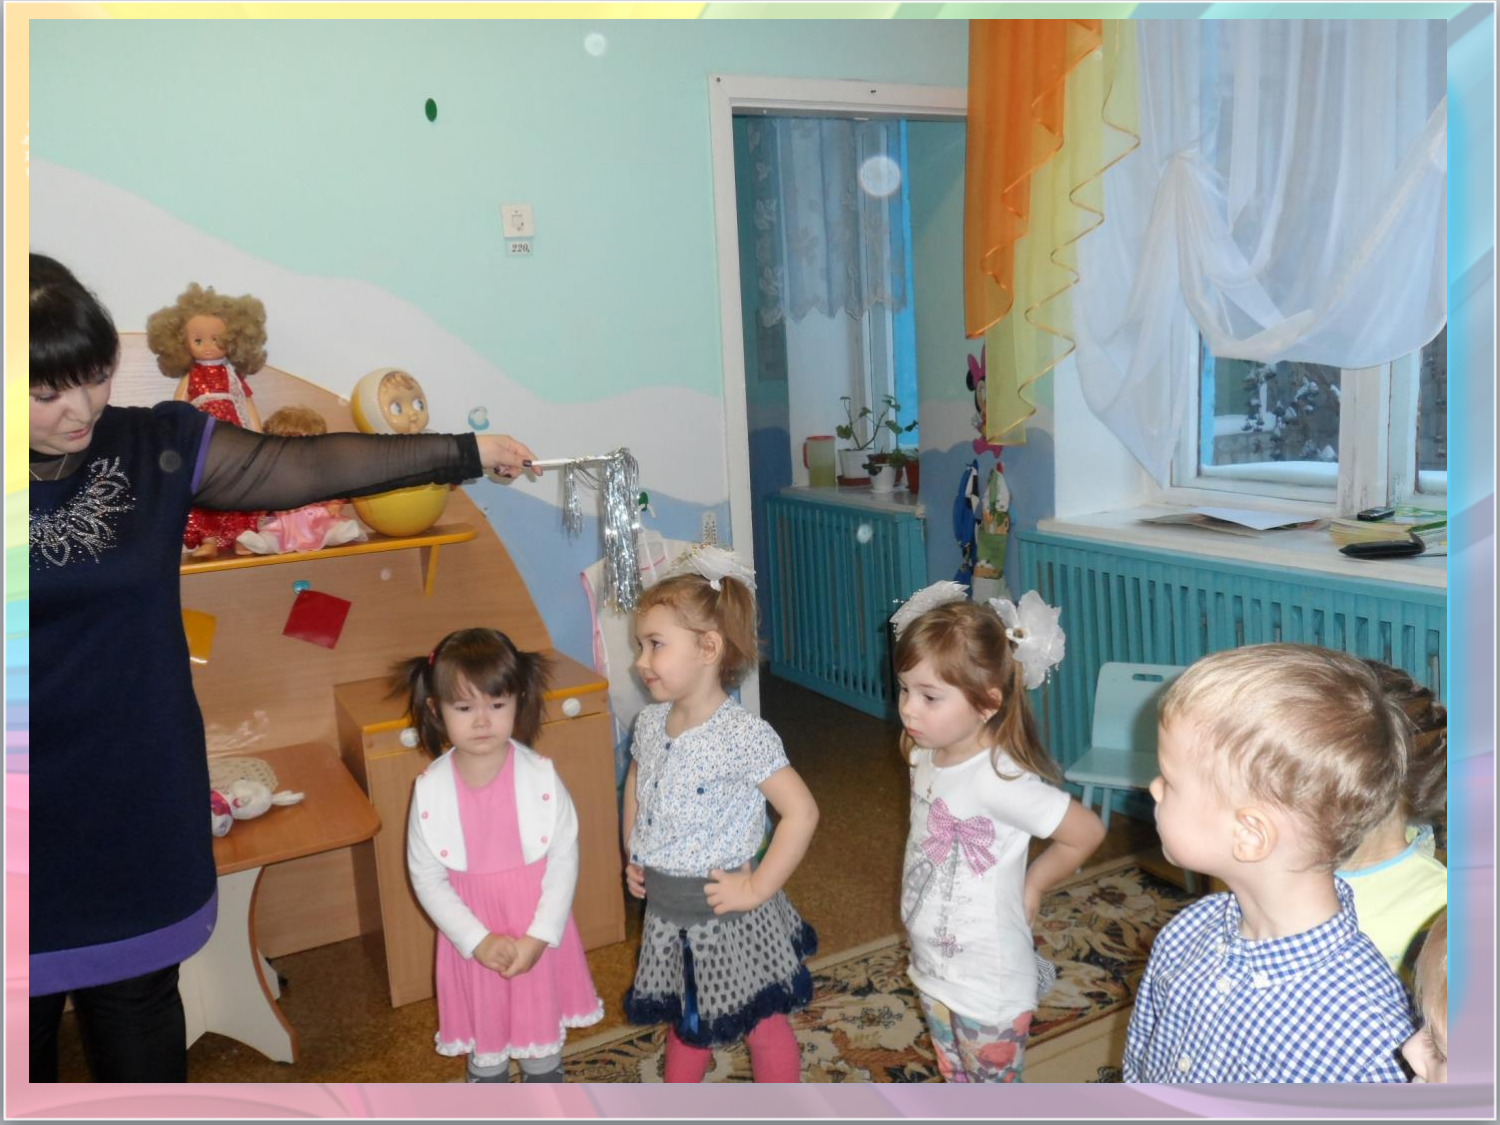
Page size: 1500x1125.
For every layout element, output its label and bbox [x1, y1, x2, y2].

picture [0, 0, 1500, 1125]
list [29, 18, 1448, 1083]
